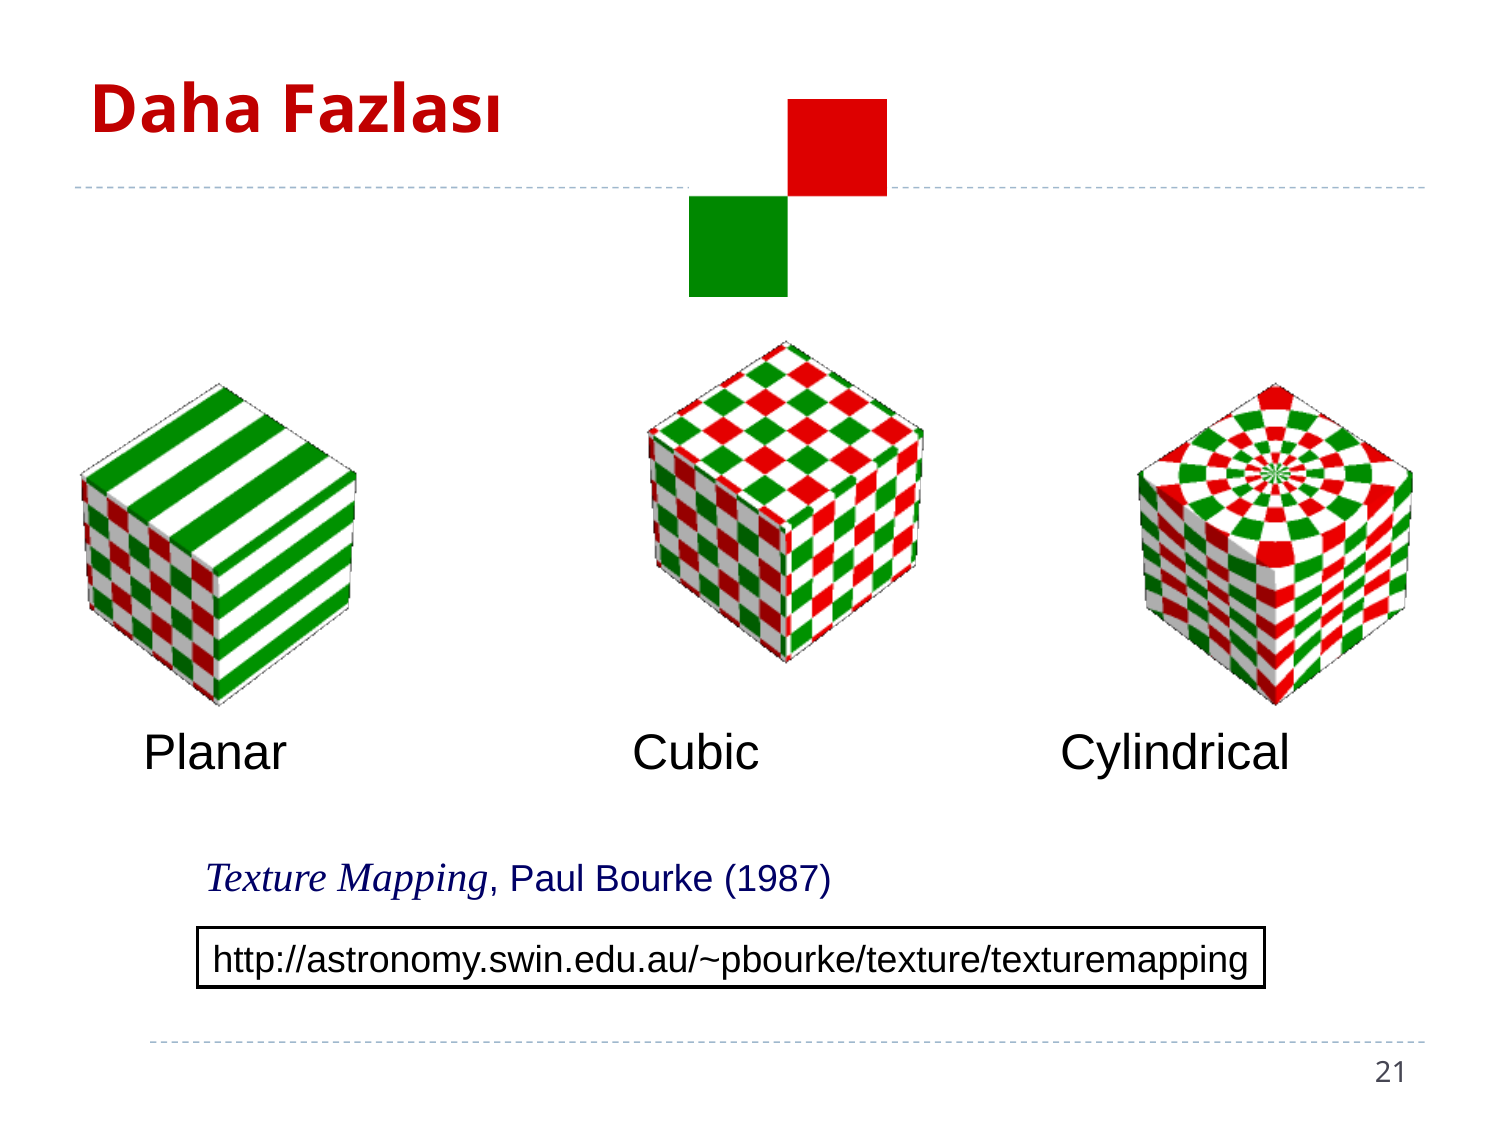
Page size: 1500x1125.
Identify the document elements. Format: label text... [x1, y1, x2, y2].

picture [60, 374, 377, 724]
text_box [924, 937, 1375, 1014]
text_box Texture Mapping, Paul Bourke (1987) [190, 842, 1260, 907]
slide_number 21 [1074, 1045, 1424, 1106]
picture [1114, 369, 1438, 718]
text_box Cylindrical [1045, 670, 1331, 795]
picture [689, 99, 887, 298]
text_box Cubic [617, 670, 800, 795]
text_box Planar [128, 736, 328, 795]
picture [638, 329, 938, 673]
title Daha Fazlası [75, 24, 1425, 188]
text_box http://astronomy.swin.edu.au/~pbourke/texture/texturemapping [197, 927, 1265, 987]
